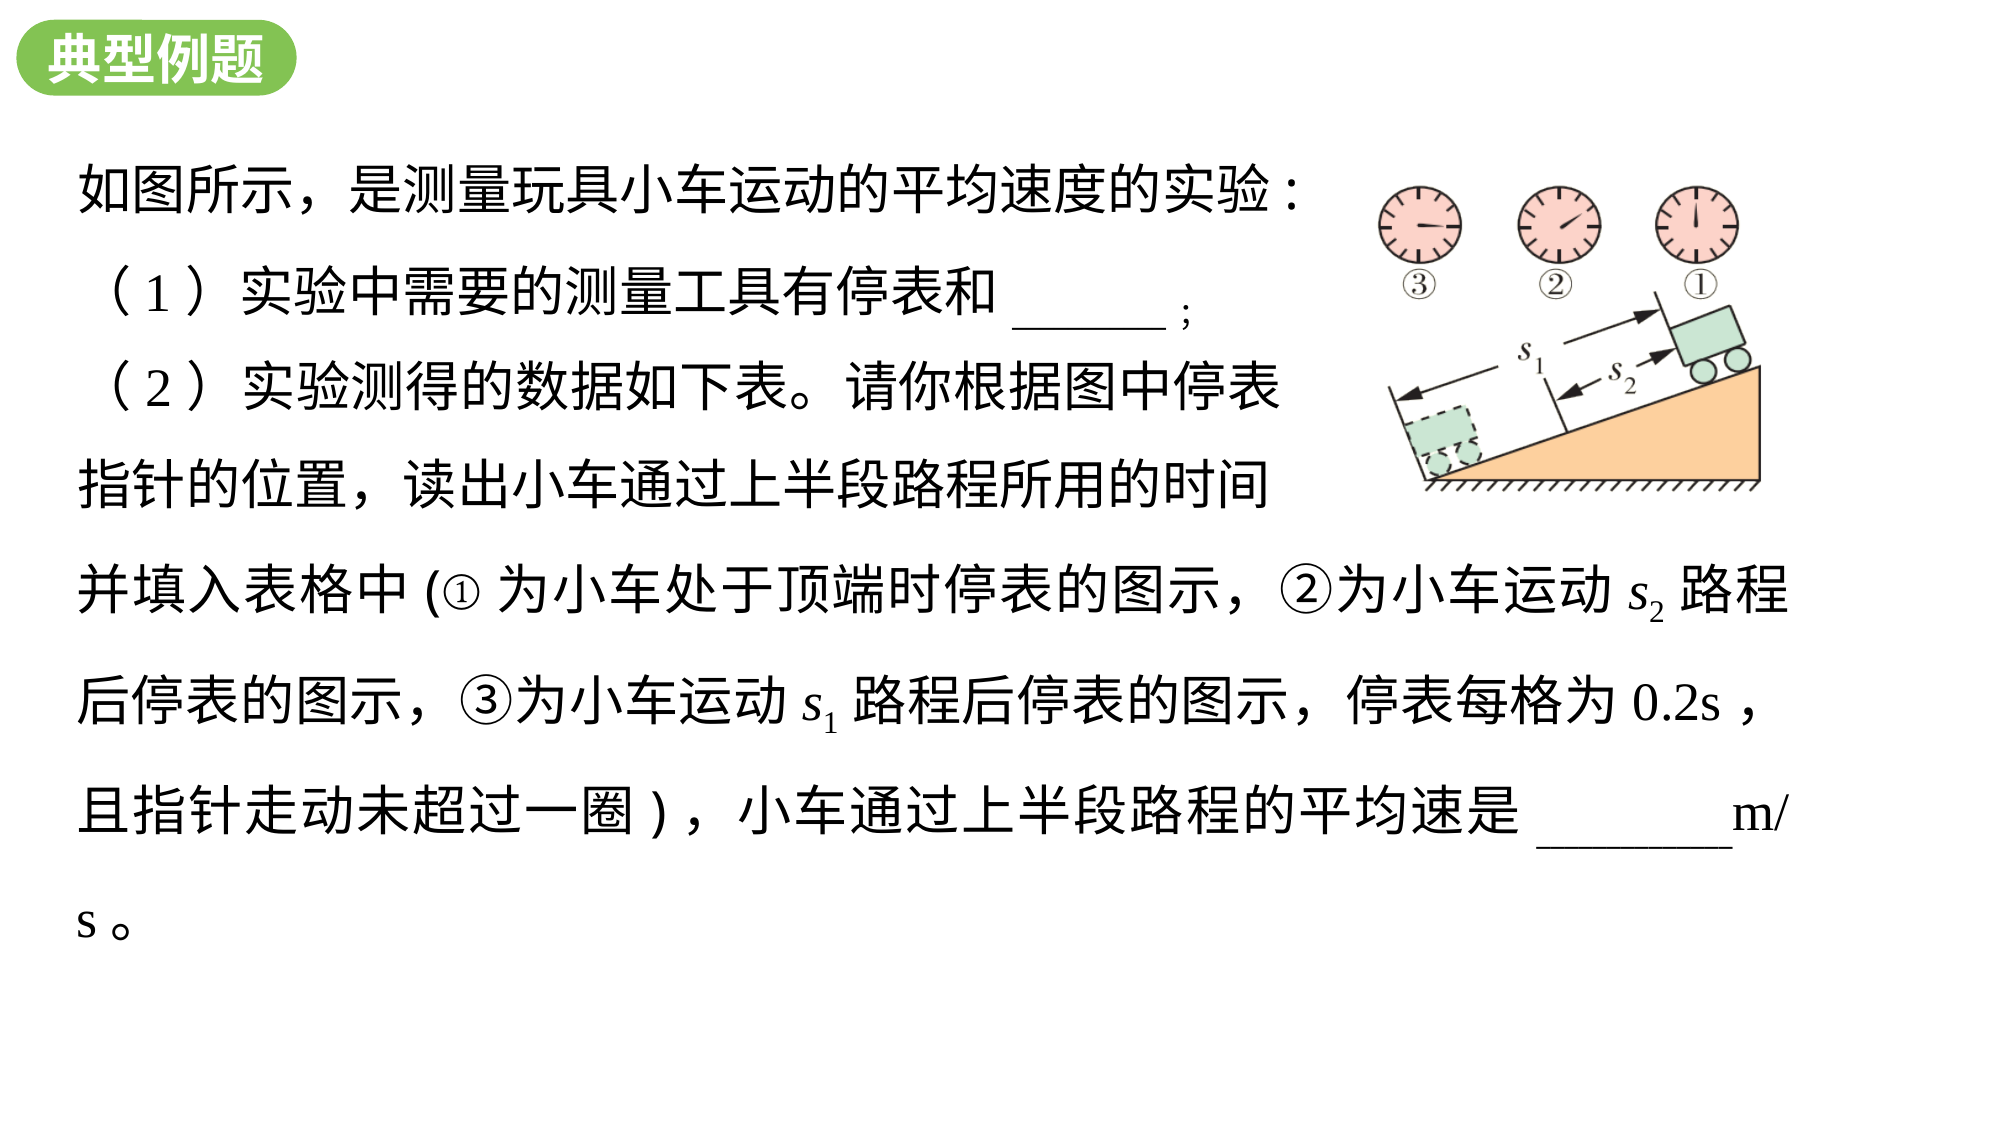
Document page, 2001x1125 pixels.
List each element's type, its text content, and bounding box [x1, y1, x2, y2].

text_box 如图所示，是测量玩具小车运动的平均速度的实验: （1）实验中需要的测量工具有停表和___________； [63, 115, 1450, 339]
text_box （2）实验测得的数据如下表。请你根据图中停表指针的位置，读出小车通过上半段路程所用的时间 [62, 312, 1298, 510]
text_box 并填入表格中(①为小车处于顶端时停表的图示，②为小车运动s2路程后停表的图示，③为小车运动s1路程后停表的图示，停表每格为0.2s，且指针走动未超过一圈)，小车通过上半段路程的平均速是______________m/s。 [61, 510, 1805, 956]
picture [1355, 168, 1776, 507]
text_box 典型例题 [15, 18, 298, 97]
